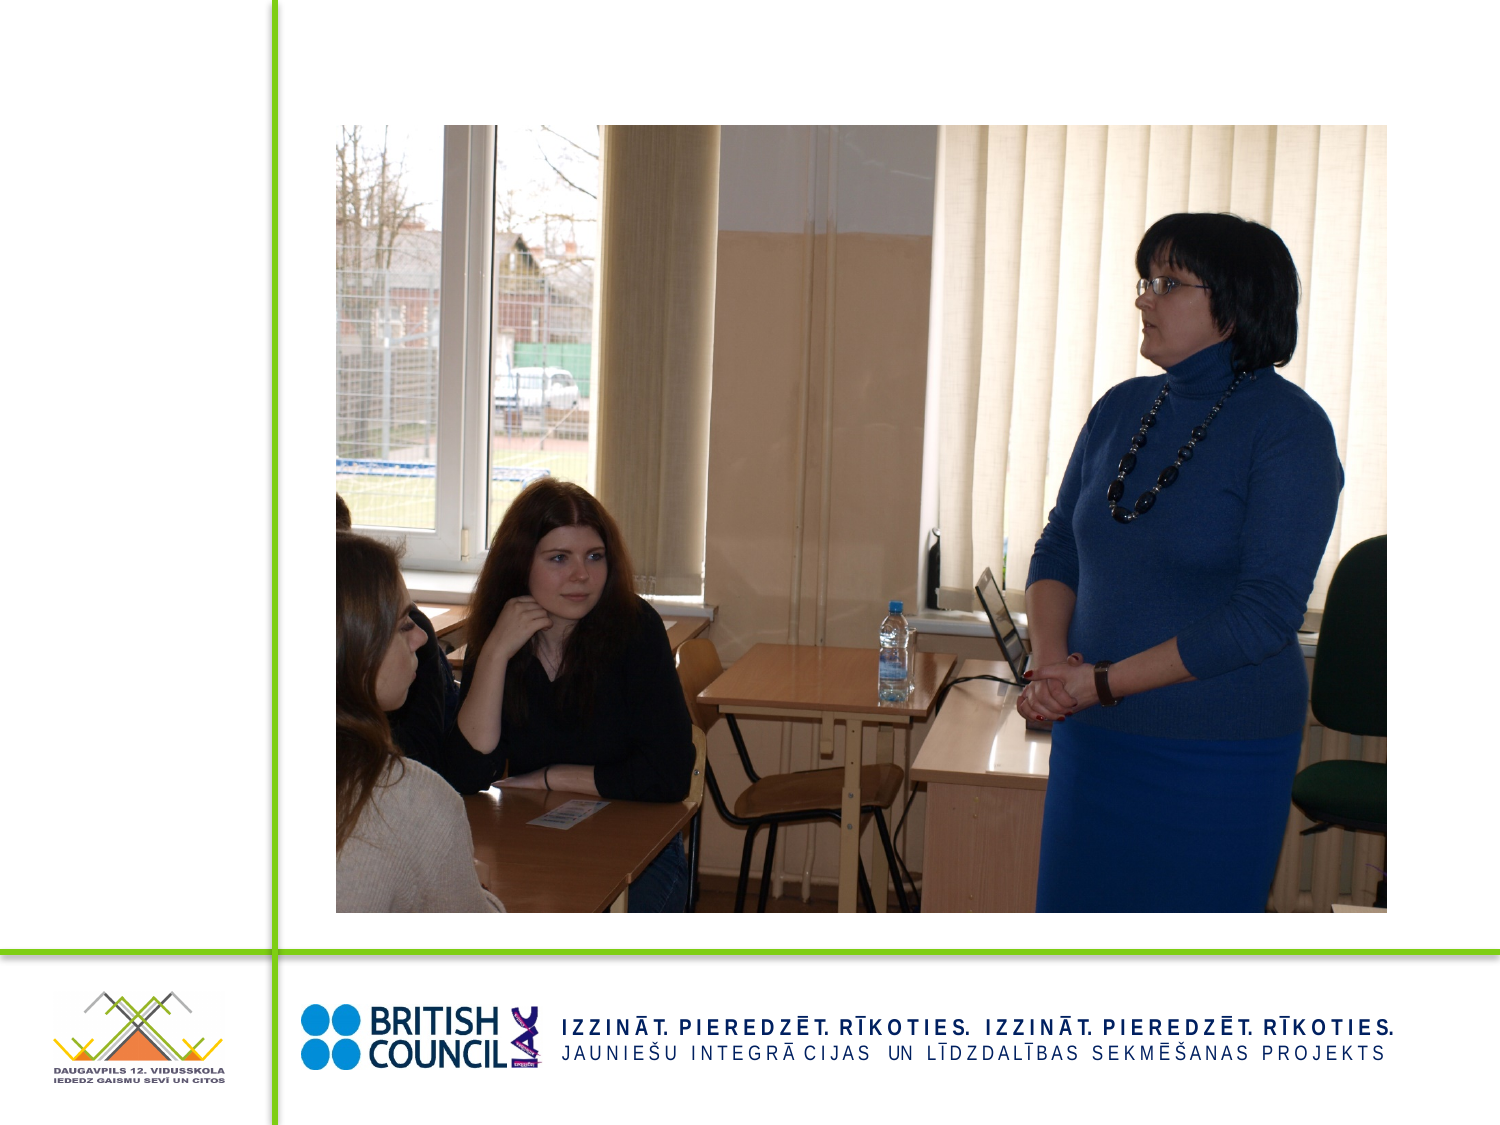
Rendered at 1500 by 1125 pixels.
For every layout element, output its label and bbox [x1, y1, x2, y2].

text_box [300, 1004, 1450, 1076]
picture [336, 125, 1387, 913]
picture [52, 991, 225, 1084]
